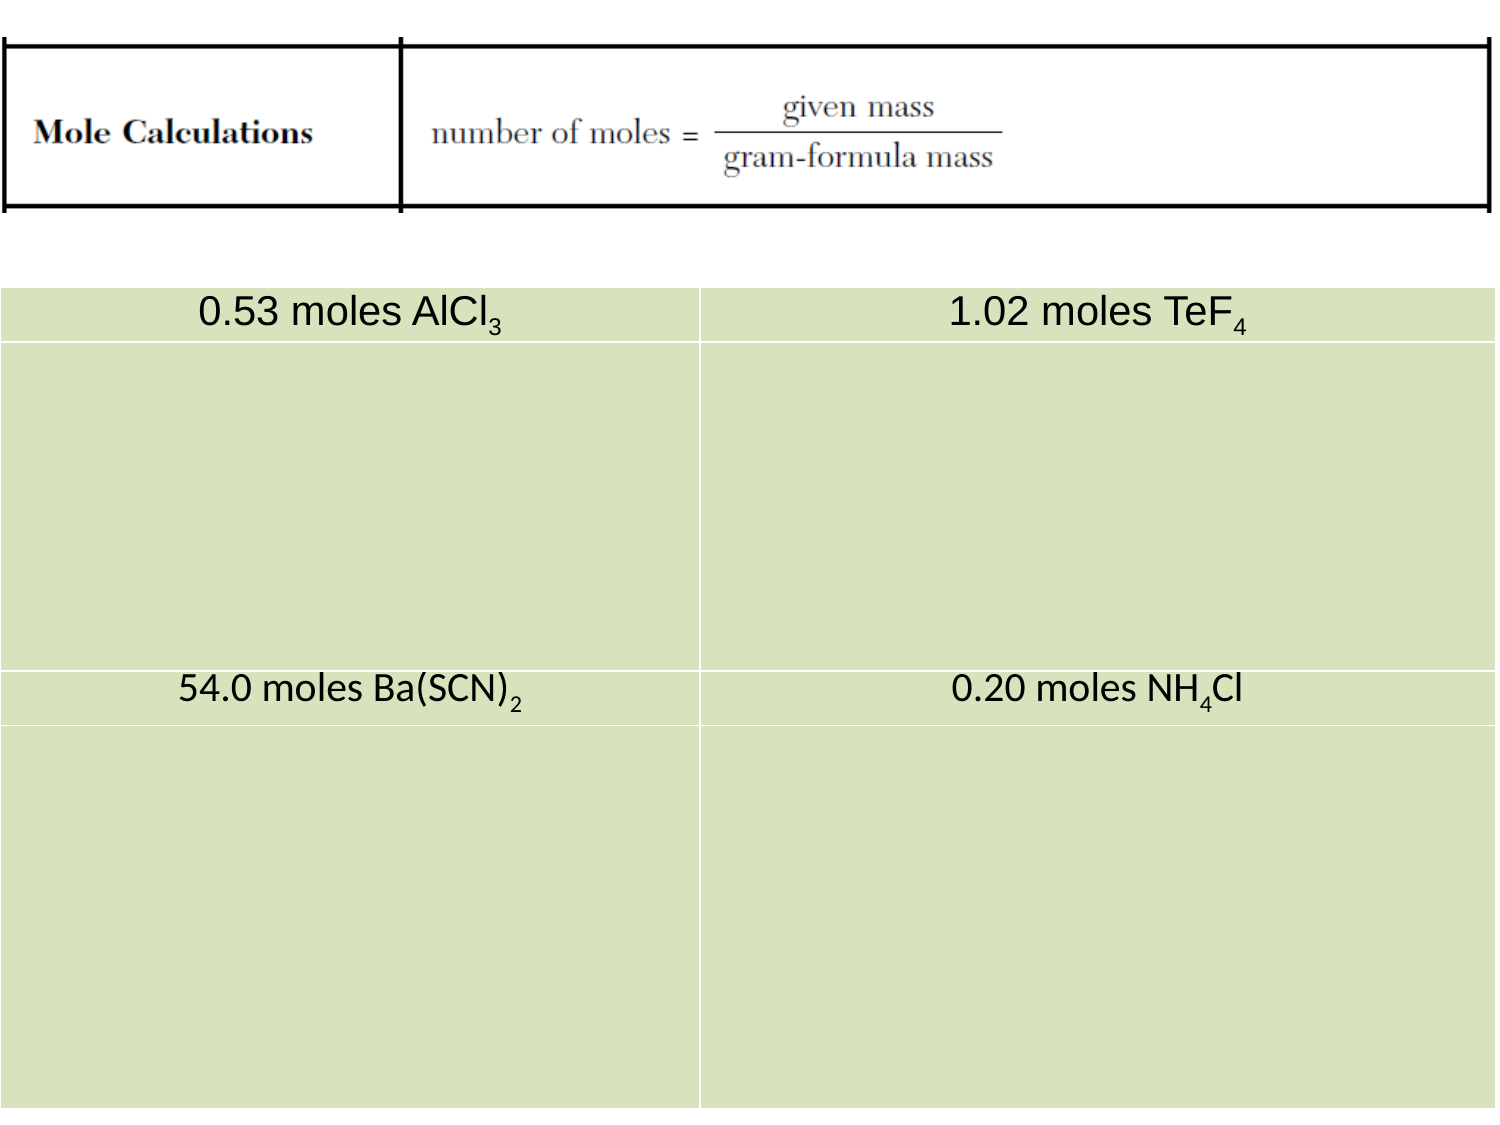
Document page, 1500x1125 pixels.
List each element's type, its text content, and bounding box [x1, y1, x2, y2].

table_cell [701, 343, 1495, 670]
table_cell [1, 726, 699, 1108]
picture [0, 37, 1500, 213]
table_header 0.53 moles AlCl3 [1, 288, 699, 341]
table_cell [701, 726, 1495, 1108]
table_cell 54.0 moles Ba(SCN)2 [1, 672, 699, 725]
table_cell 0.20 moles NH4Cl [701, 672, 1495, 725]
table_cell [1, 343, 699, 670]
table_header 1.02 moles TeF4 [701, 288, 1495, 341]
